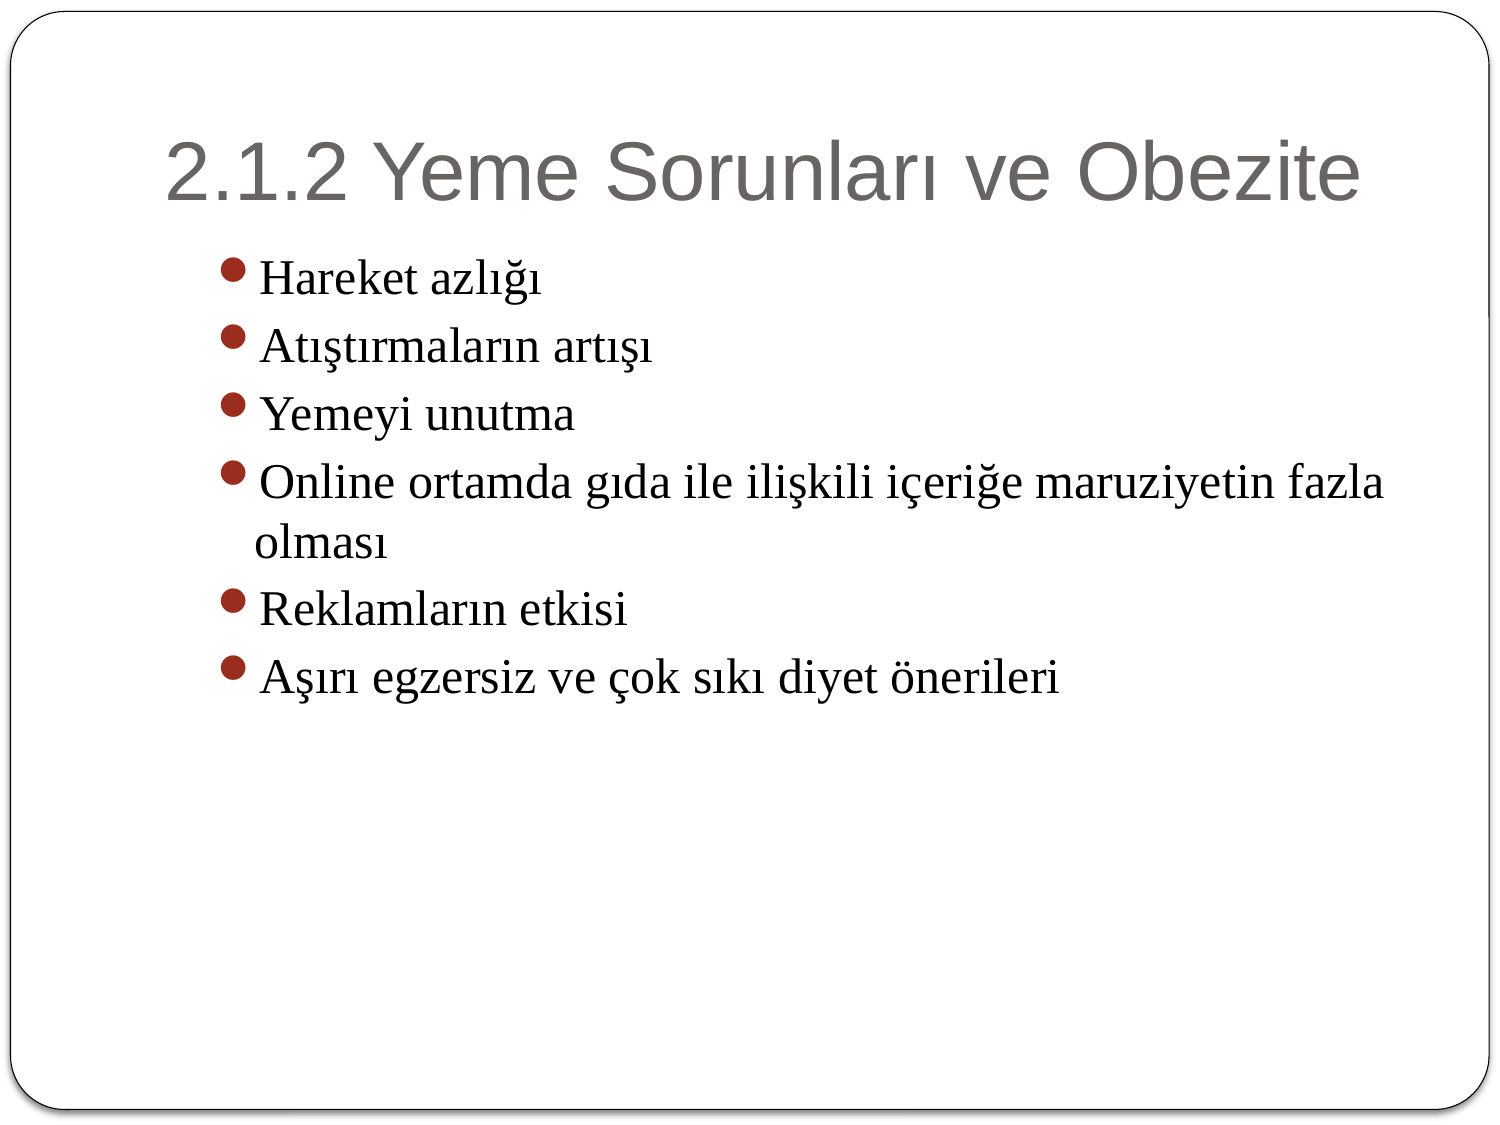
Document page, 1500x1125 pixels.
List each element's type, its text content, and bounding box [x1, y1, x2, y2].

list Hareket azlığı Atıştırmaların artışı Yemeyi unutma Online ortamda gıda ile ilişkili içeriğe maruziyetin fazla olması Reklamların etkisi Aşırı egzersiz ve çok sıkı diyet önerileri [150, 237, 1425, 988]
title 2.1.2 Yeme Sorunları ve Obezite [150, 45, 1425, 233]
